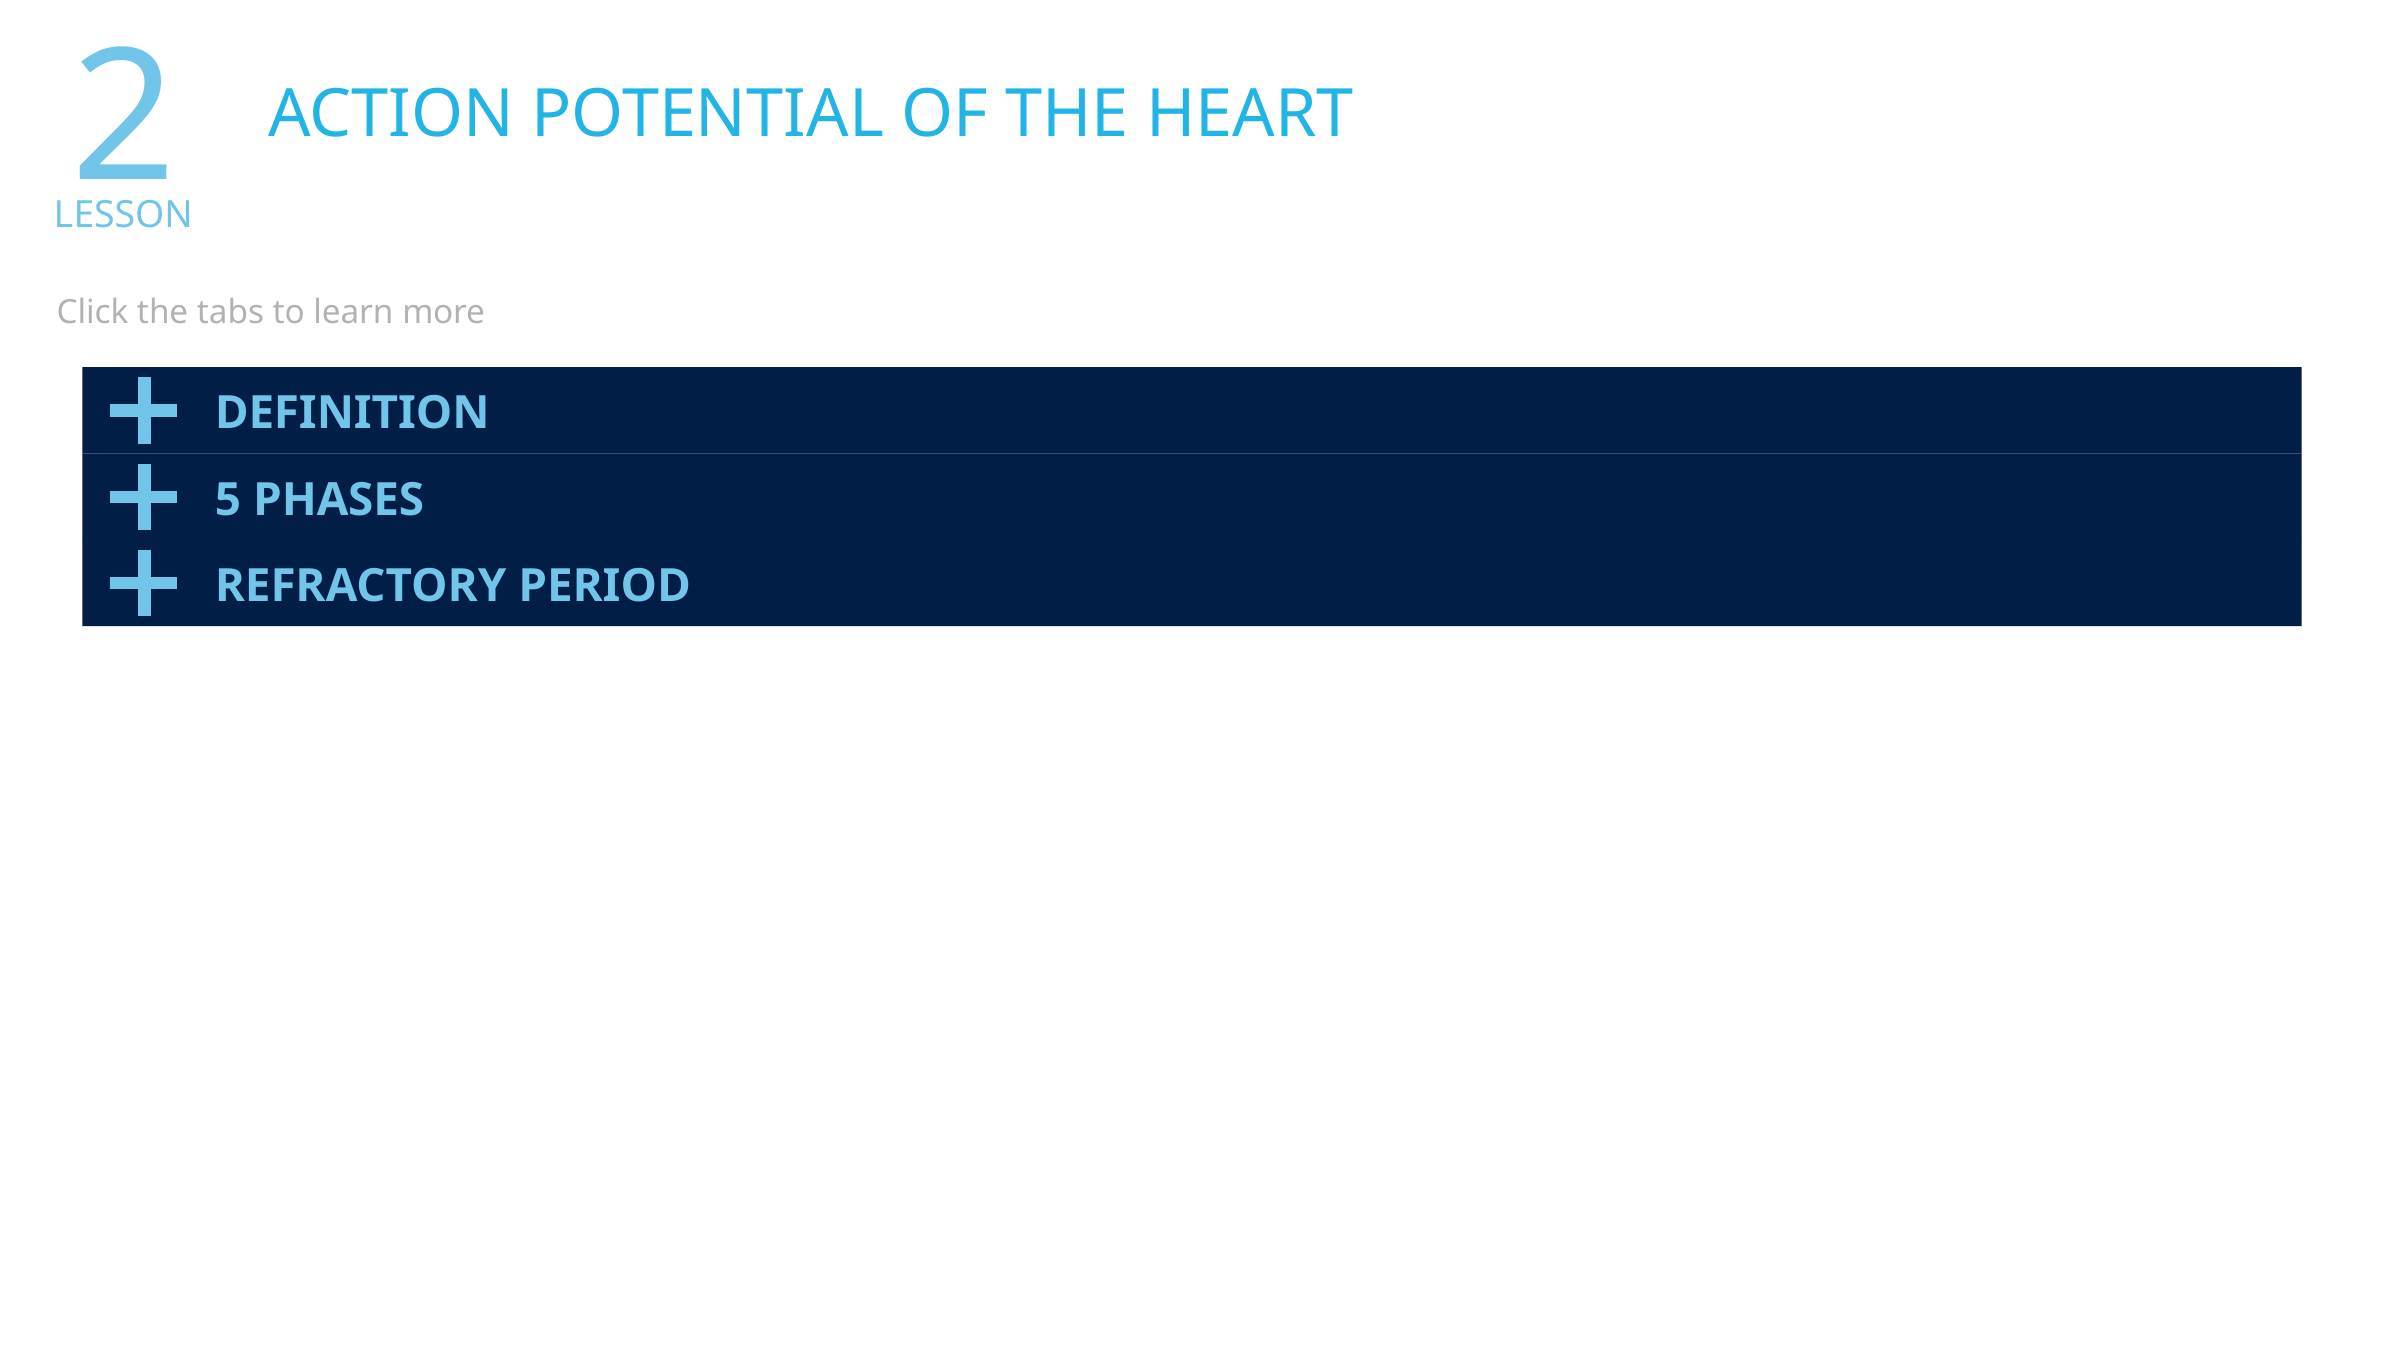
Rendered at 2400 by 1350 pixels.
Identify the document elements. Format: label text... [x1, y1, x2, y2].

text_box Click the tabs to learn more [41, 287, 1242, 338]
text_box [110, 376, 177, 444]
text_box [110, 463, 177, 531]
list ACTION POTENTIAL OF THE HEART [253, 71, 1523, 153]
text_box DEFINITION [81, 366, 2303, 453]
text_box 5 PHASES [81, 453, 2303, 539]
list 2 [17, 14, 230, 198]
text_box REFRACTORY PERIOD [81, 539, 2303, 627]
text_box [110, 549, 177, 617]
